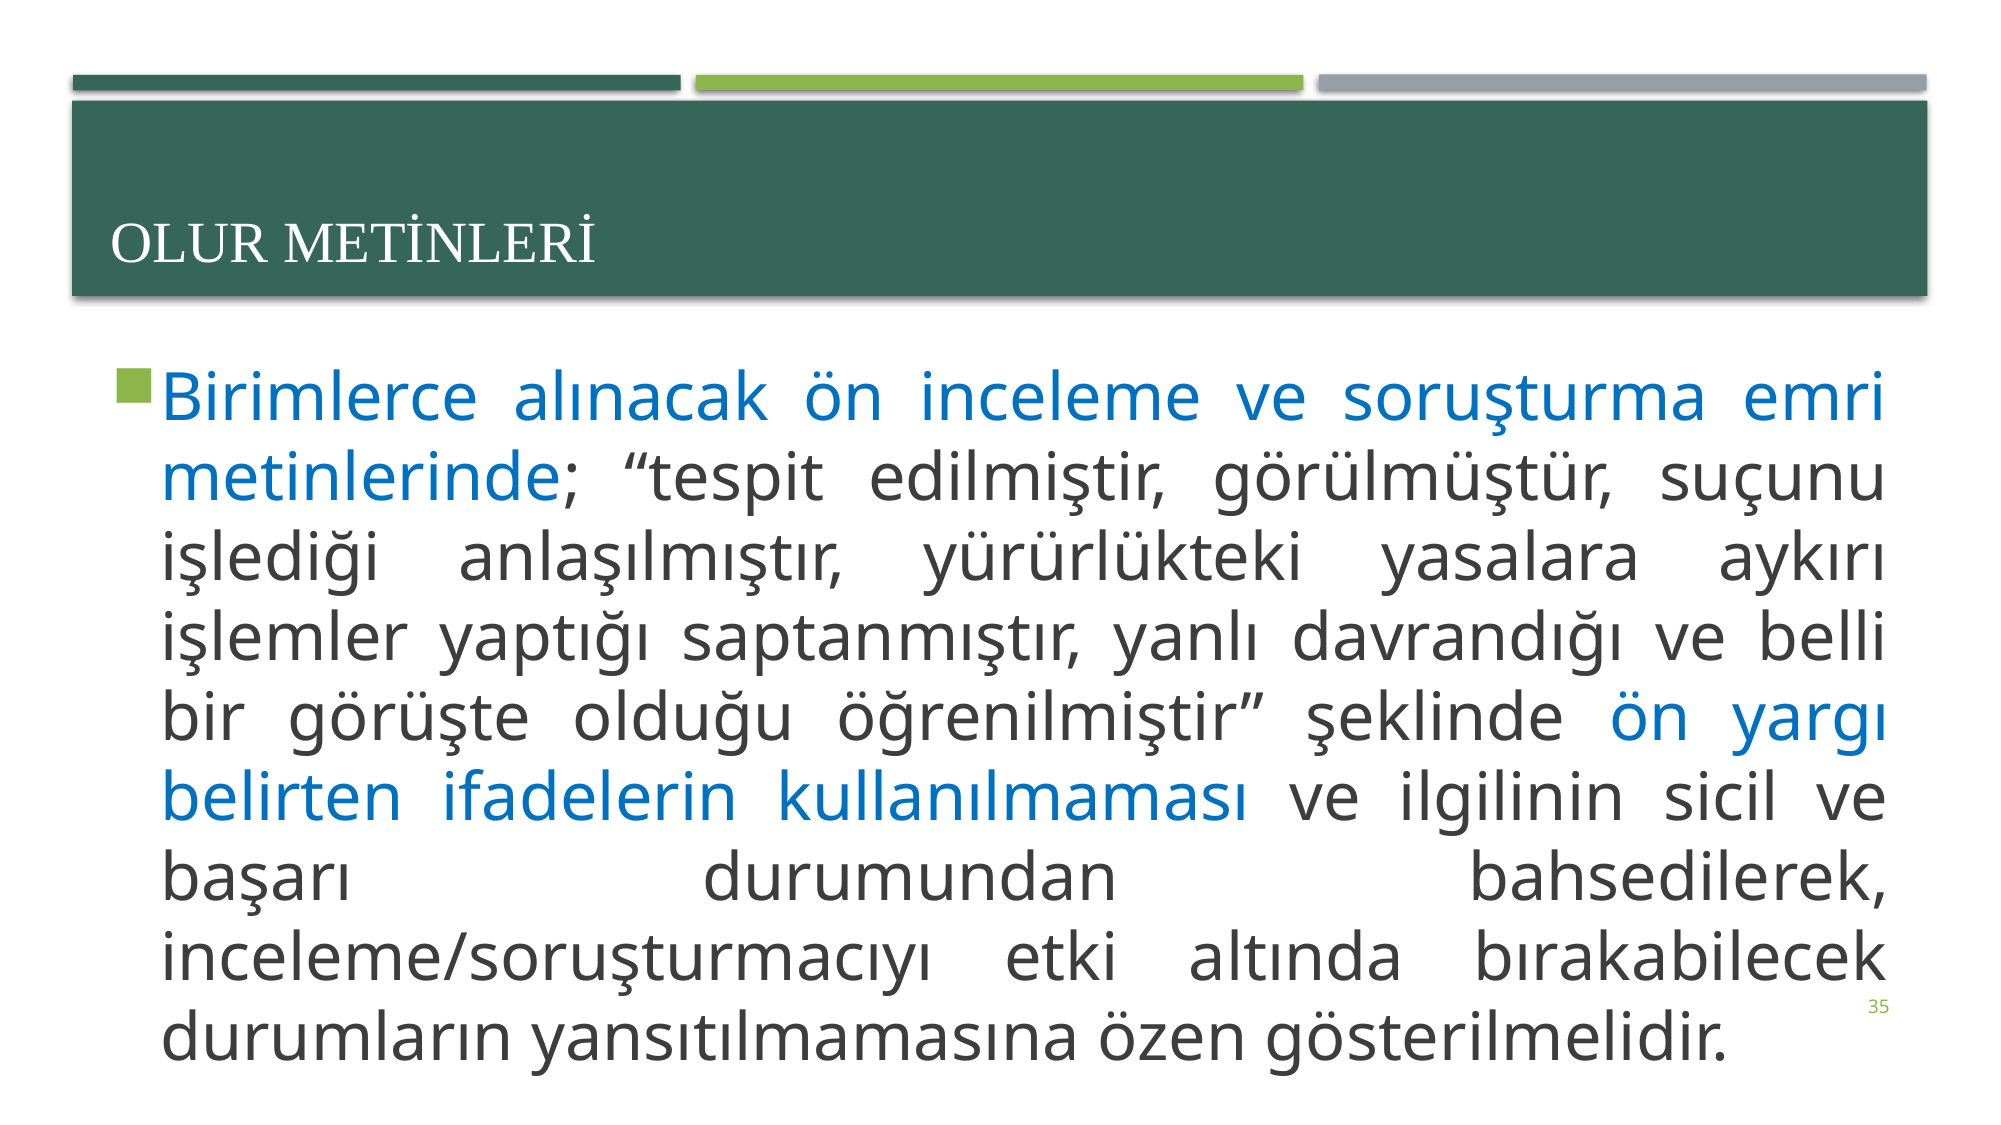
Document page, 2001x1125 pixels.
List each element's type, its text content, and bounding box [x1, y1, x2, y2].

list Birimlerce alınacak ön inceleme ve soruşturma emri metinlerinde; “tespit edilmiştir, görülmüştür, suçunu işlediği anlaşılmıştır, yürürlükteki yasalara aykırı işlemler yaptığı saptan­mıştır, yanlı davrandığı ve belli bir görüşte olduğu öğrenilmiştir” şeklinde ön yargı belirten ifadelerin kullanılmaması ve ilgilinin sicil ve başarı durumundan bahsedile­rek, inceleme/soruşturmacıyı etki altında bırakabilecek durumların yansıtılmaması­na özen gösterilmelidir. [95, 357, 1905, 1070]
title Olur metinleri [95, 115, 1905, 282]
slide_number 35 [1732, 977, 1905, 1037]
